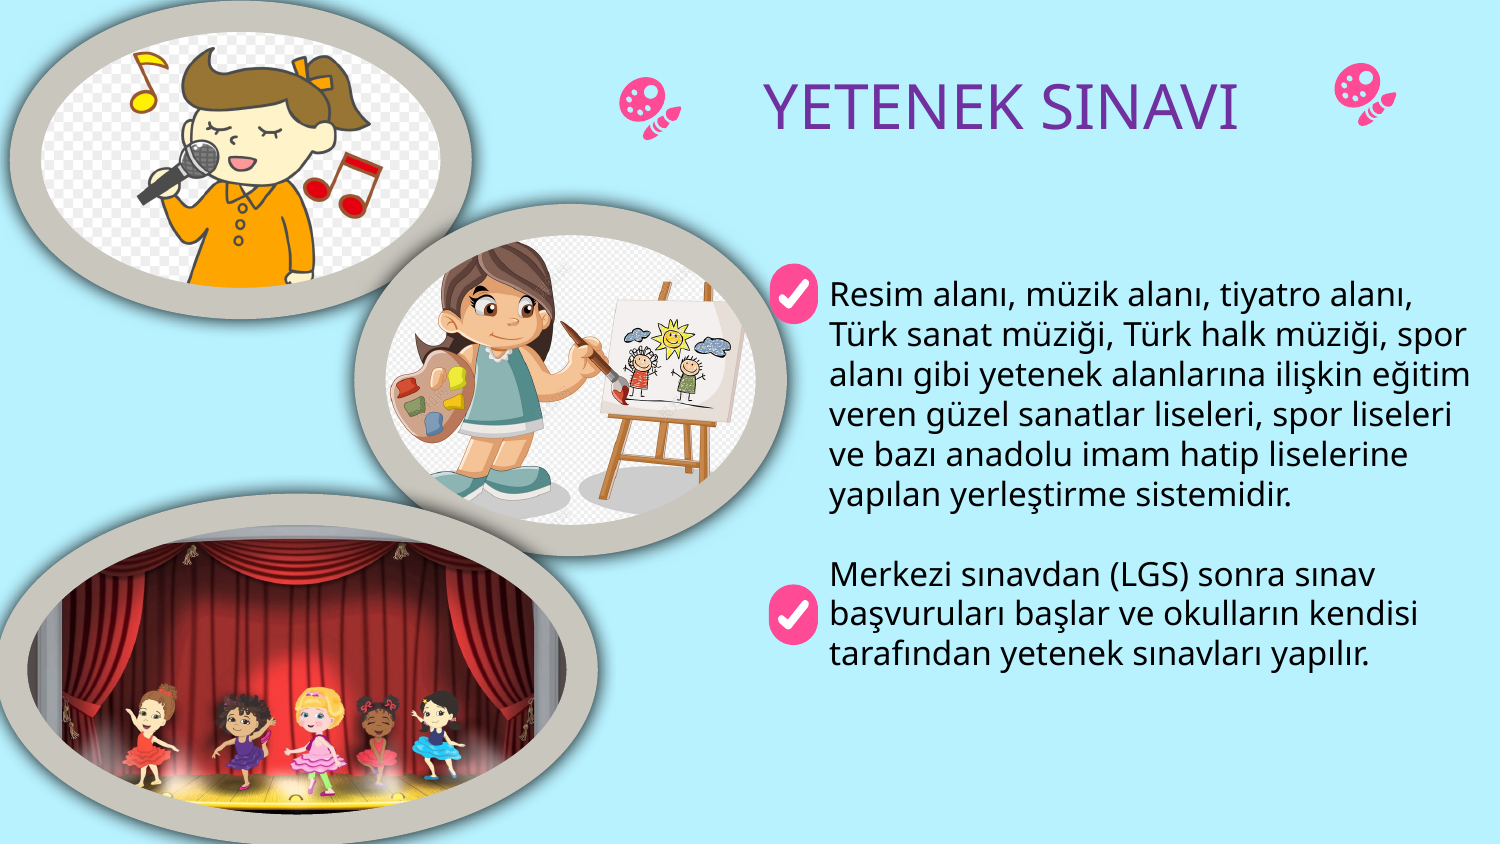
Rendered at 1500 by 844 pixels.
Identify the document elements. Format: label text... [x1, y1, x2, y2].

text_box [771, 265, 816, 322]
text_box Resim alanı, müzik alanı, tiyatro alanı, Türk sanat müziği, Türk halk müziği, spor alanı gibi yetenek alanlarına ilişkin eğitim veren güzel sanatlar liseleri, spor liseleri ve bazı anadolu imam hatip liselerine yapılan yerleştirme sistemidir. Merkezi sınavdan (LGS) sonra sınav başvuruları başlar ve okulların kendisi tarafından yetenek sınavları yapılır. [814, 265, 1493, 680]
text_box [1338, 62, 1388, 122]
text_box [622, 76, 673, 136]
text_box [770, 586, 816, 643]
title YETENEK SINAVI [461, 52, 1500, 160]
picture [11, 16, 772, 831]
